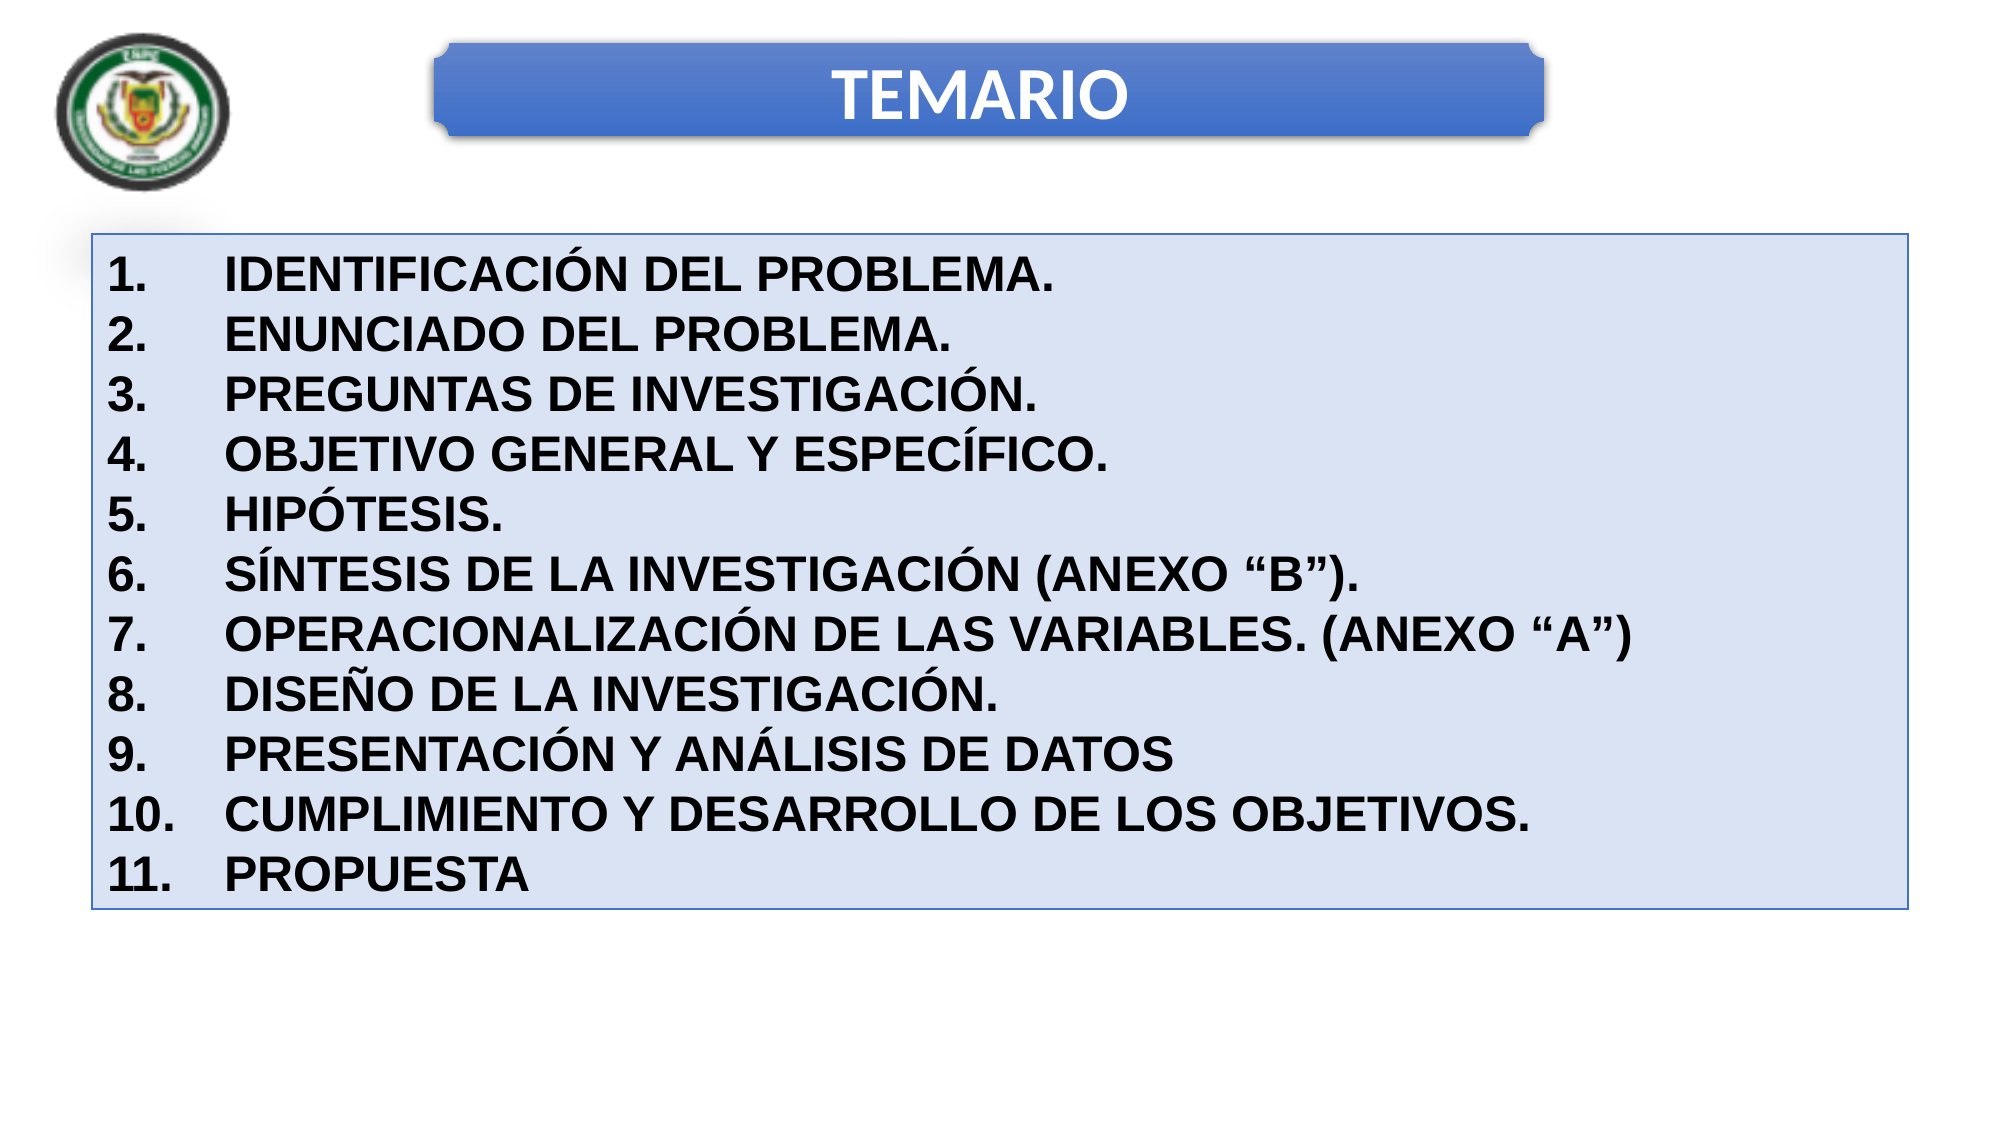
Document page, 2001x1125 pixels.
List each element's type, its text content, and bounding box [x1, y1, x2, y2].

text_box TEMARIO [433, 42, 1545, 137]
picture [0, 0, 2001, 1125]
text_box IDENTIFICACIÓN DEL PROBLEMA. ENUNCIADO DEL PROBLEMA. PREGUNTAS DE INVESTIGACIÓN. OBJETIVO GENERAL Y ESPECÍFICO. HIPÓTESIS. SÍNTESIS DE LA INVESTIGACIÓN (ANEXO “B”). OPERACIONALIZACIÓN DE LAS VARIABLES. (ANEXO “A”) DISEÑO DE LA INVESTIGACIÓN. PRESENTACIÓN Y ANÁLISIS DE DATOS CUMPLIMIENTO Y DESARROLLO DE LOS OBJETIVOS. PROPUESTA [91, 233, 1909, 910]
